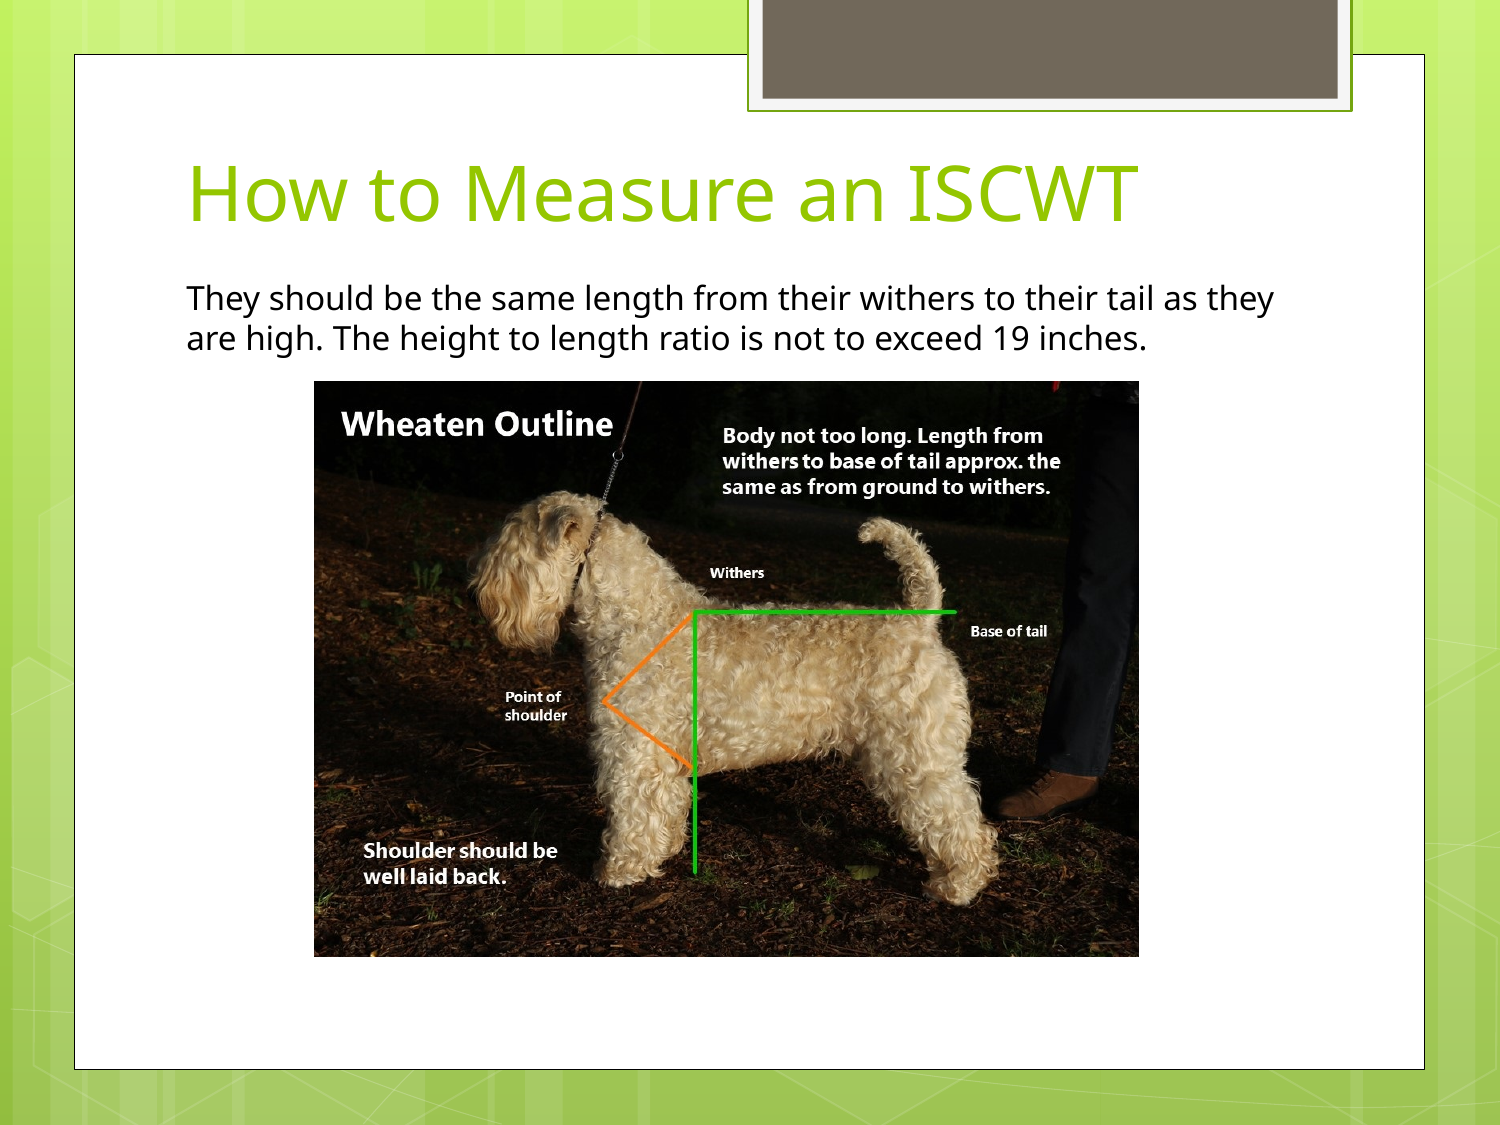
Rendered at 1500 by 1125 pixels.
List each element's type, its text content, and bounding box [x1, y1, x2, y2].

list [314, 380, 1140, 957]
text_box How to Measure an ISCWT They should be the same length from their withers to their tail as they are high. The height to length ratio is not to exceed 19 inches. [171, 137, 1324, 480]
